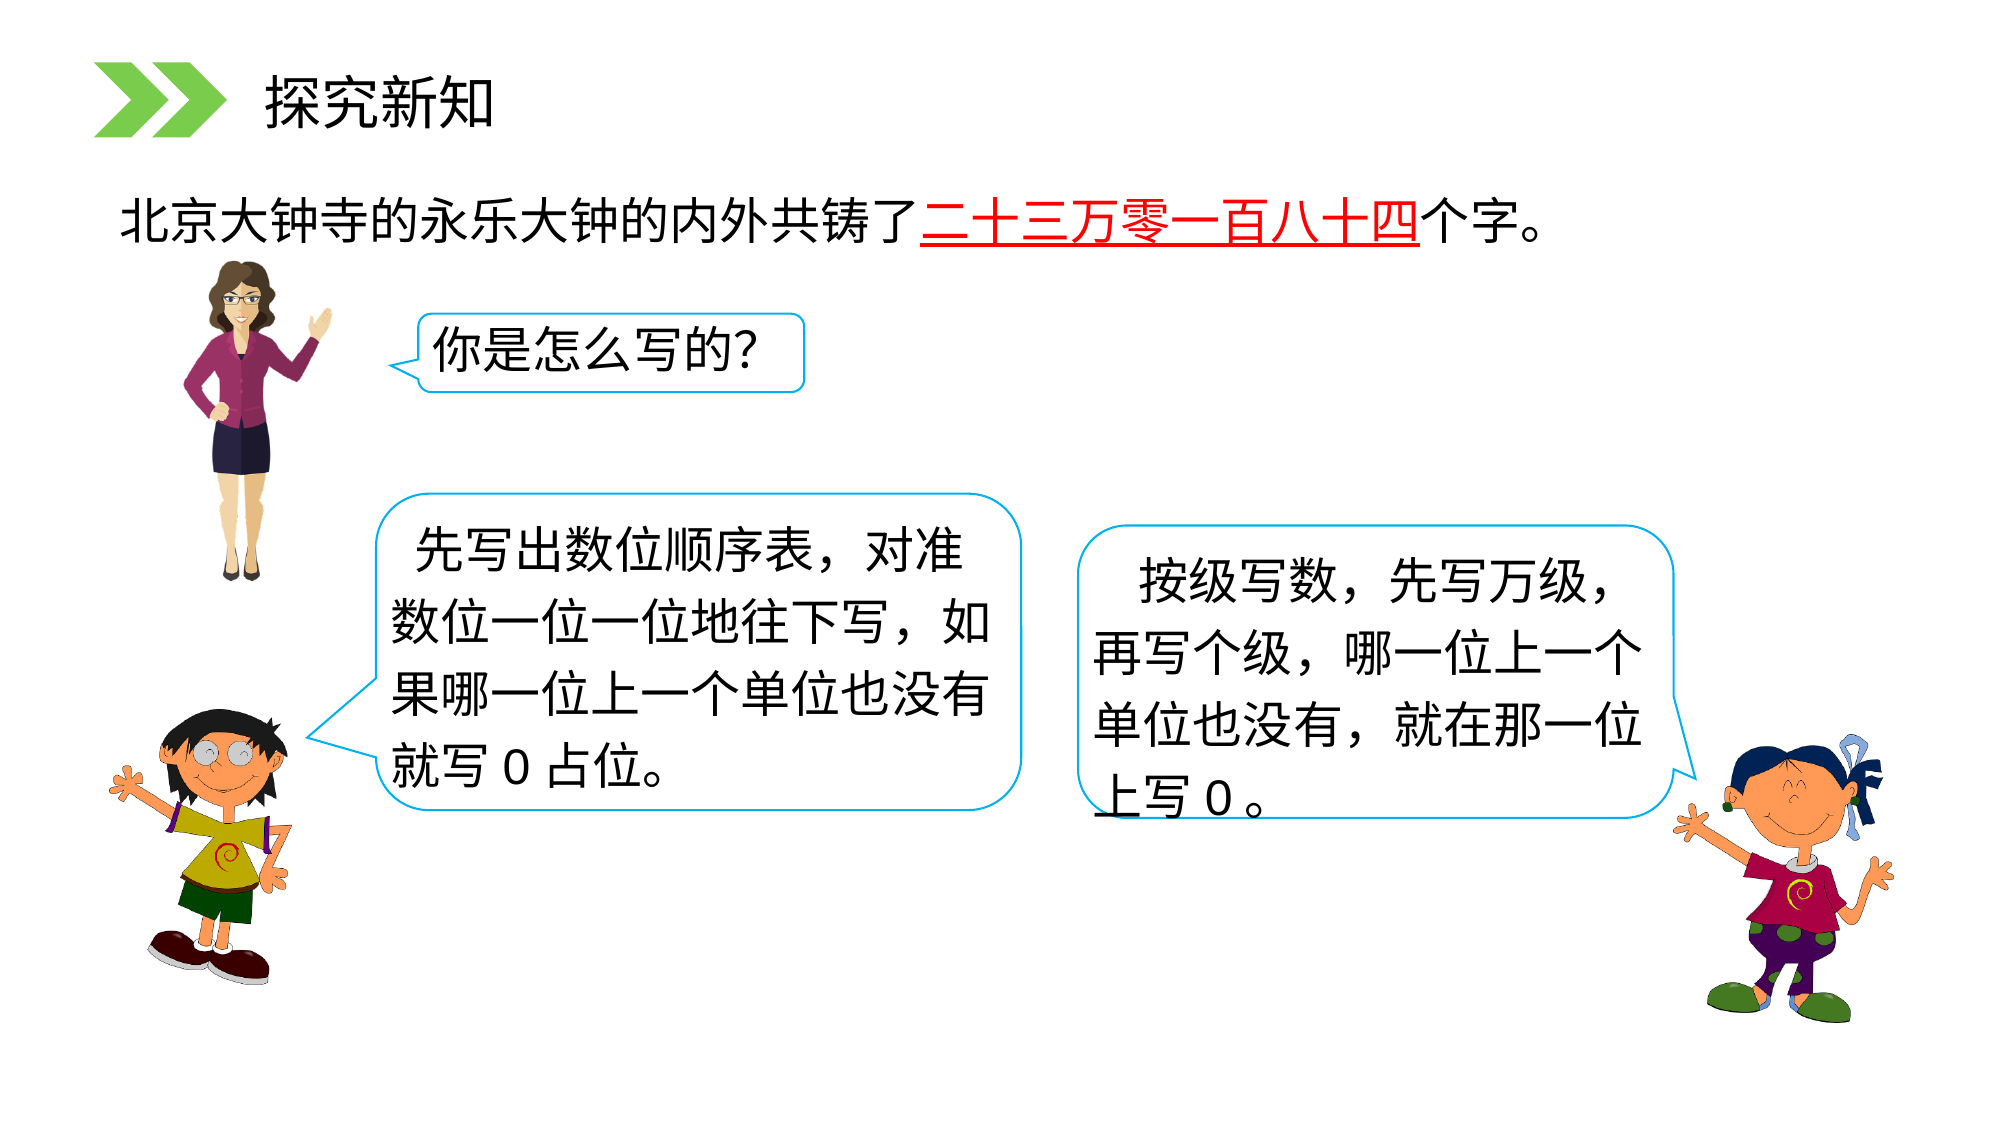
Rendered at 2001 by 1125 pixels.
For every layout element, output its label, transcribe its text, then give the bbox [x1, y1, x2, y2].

picture [109, 709, 292, 985]
text_box 北京大钟寺的永乐大钟的内外共铸了二十三万零一百八十四个字。 [59, 151, 1674, 305]
picture [109, 212, 376, 592]
picture [1673, 734, 1894, 1023]
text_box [418, 311, 825, 393]
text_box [1078, 525, 1674, 818]
picture [1674, 734, 1692, 775]
text_box 探究新知 [248, 66, 1088, 137]
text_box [376, 493, 1022, 811]
